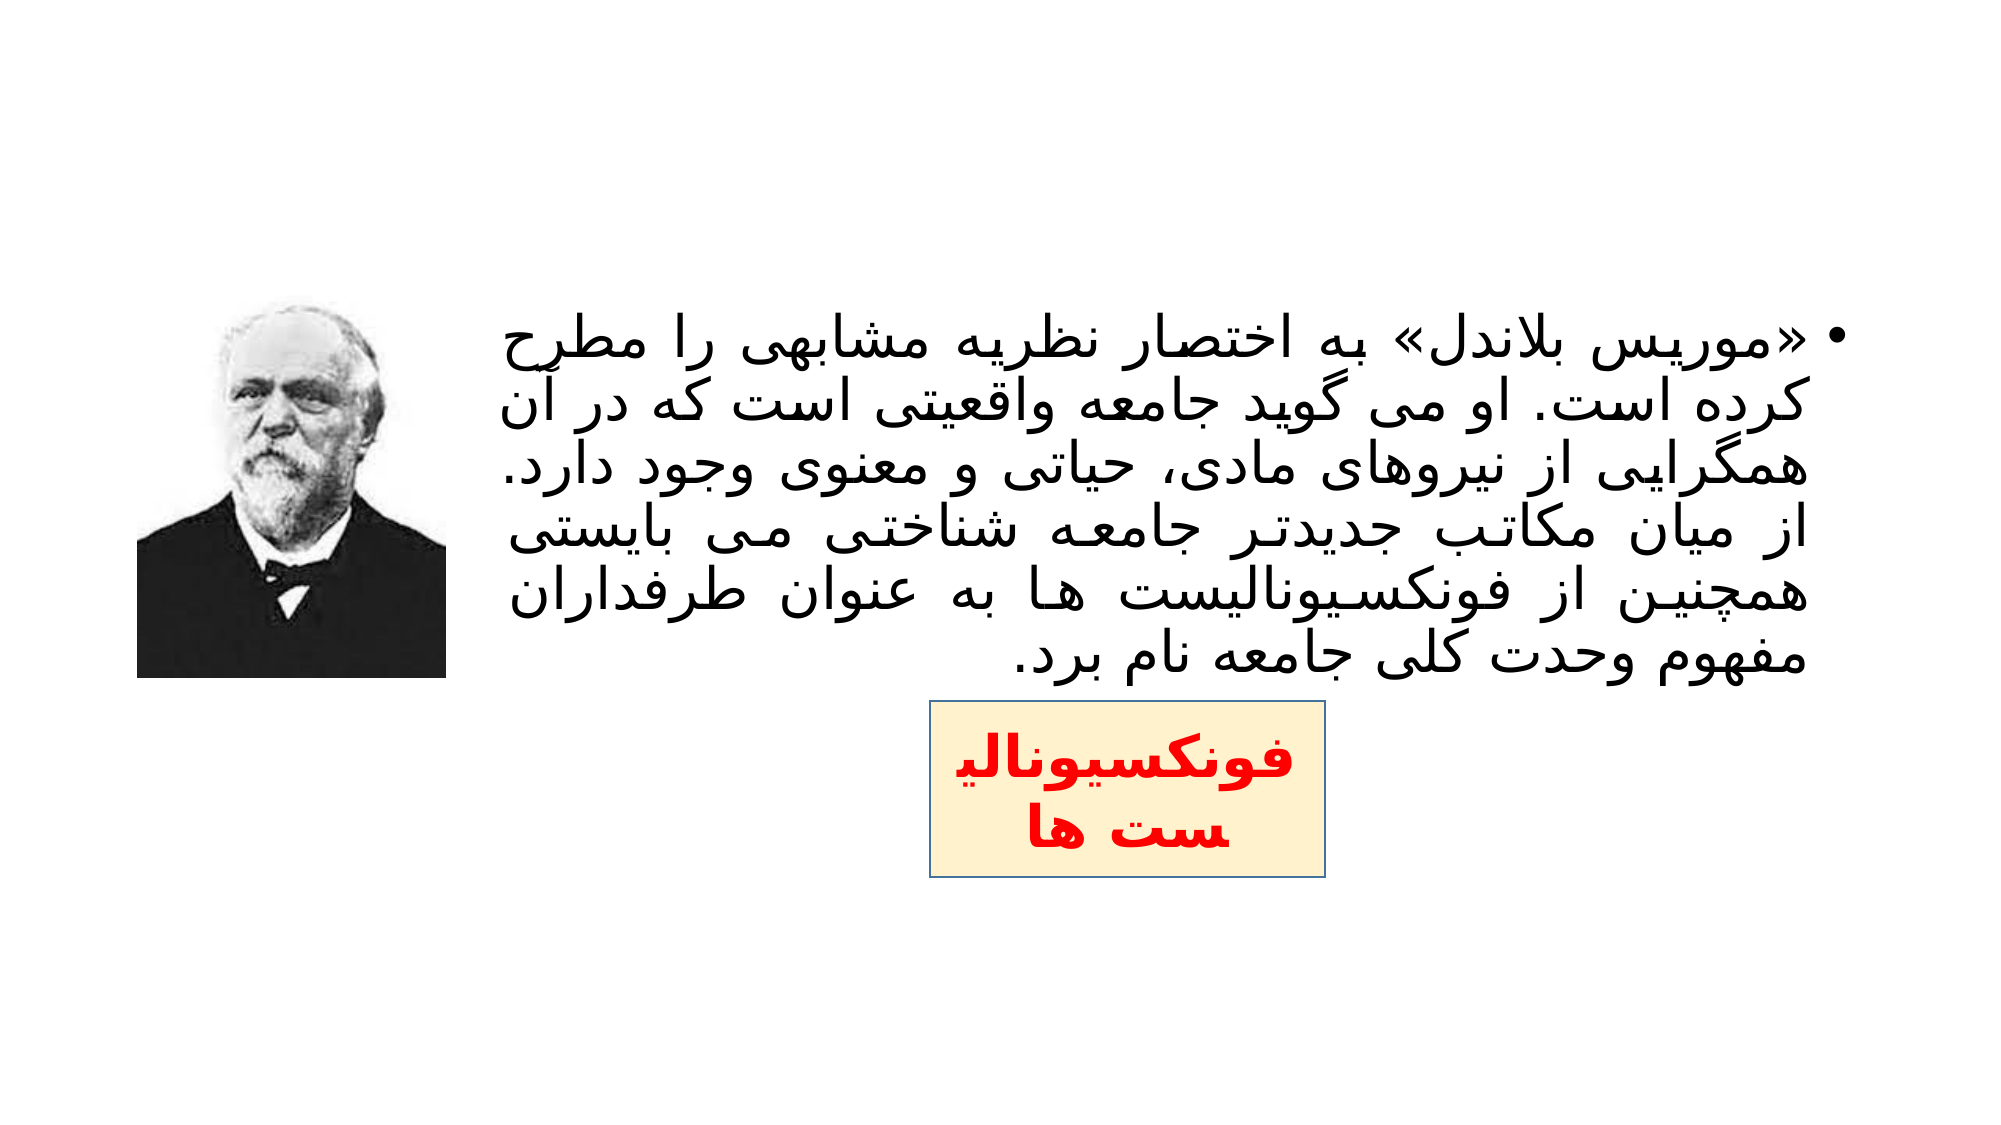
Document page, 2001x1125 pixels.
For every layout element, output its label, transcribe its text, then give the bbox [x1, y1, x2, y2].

picture [137, 277, 446, 678]
list «موریس بلاندل» به اختصار نظریه مشابهی را مطرح کرده است. او می گوید جامعه واقعیتی است که در آن همگرایی از نیروهای مادی، حیاتی و معنوی وجود دارد. از میان مکاتب جدیدتر جامعه شناختی می بایستی همچنین از فونکسیونالیست ها به عنوان طرفداران مفهوم وحدت کلی جامعه نام برد. [482, 299, 1863, 1014]
text_box فونکسیونالیست ها [929, 700, 1326, 878]
